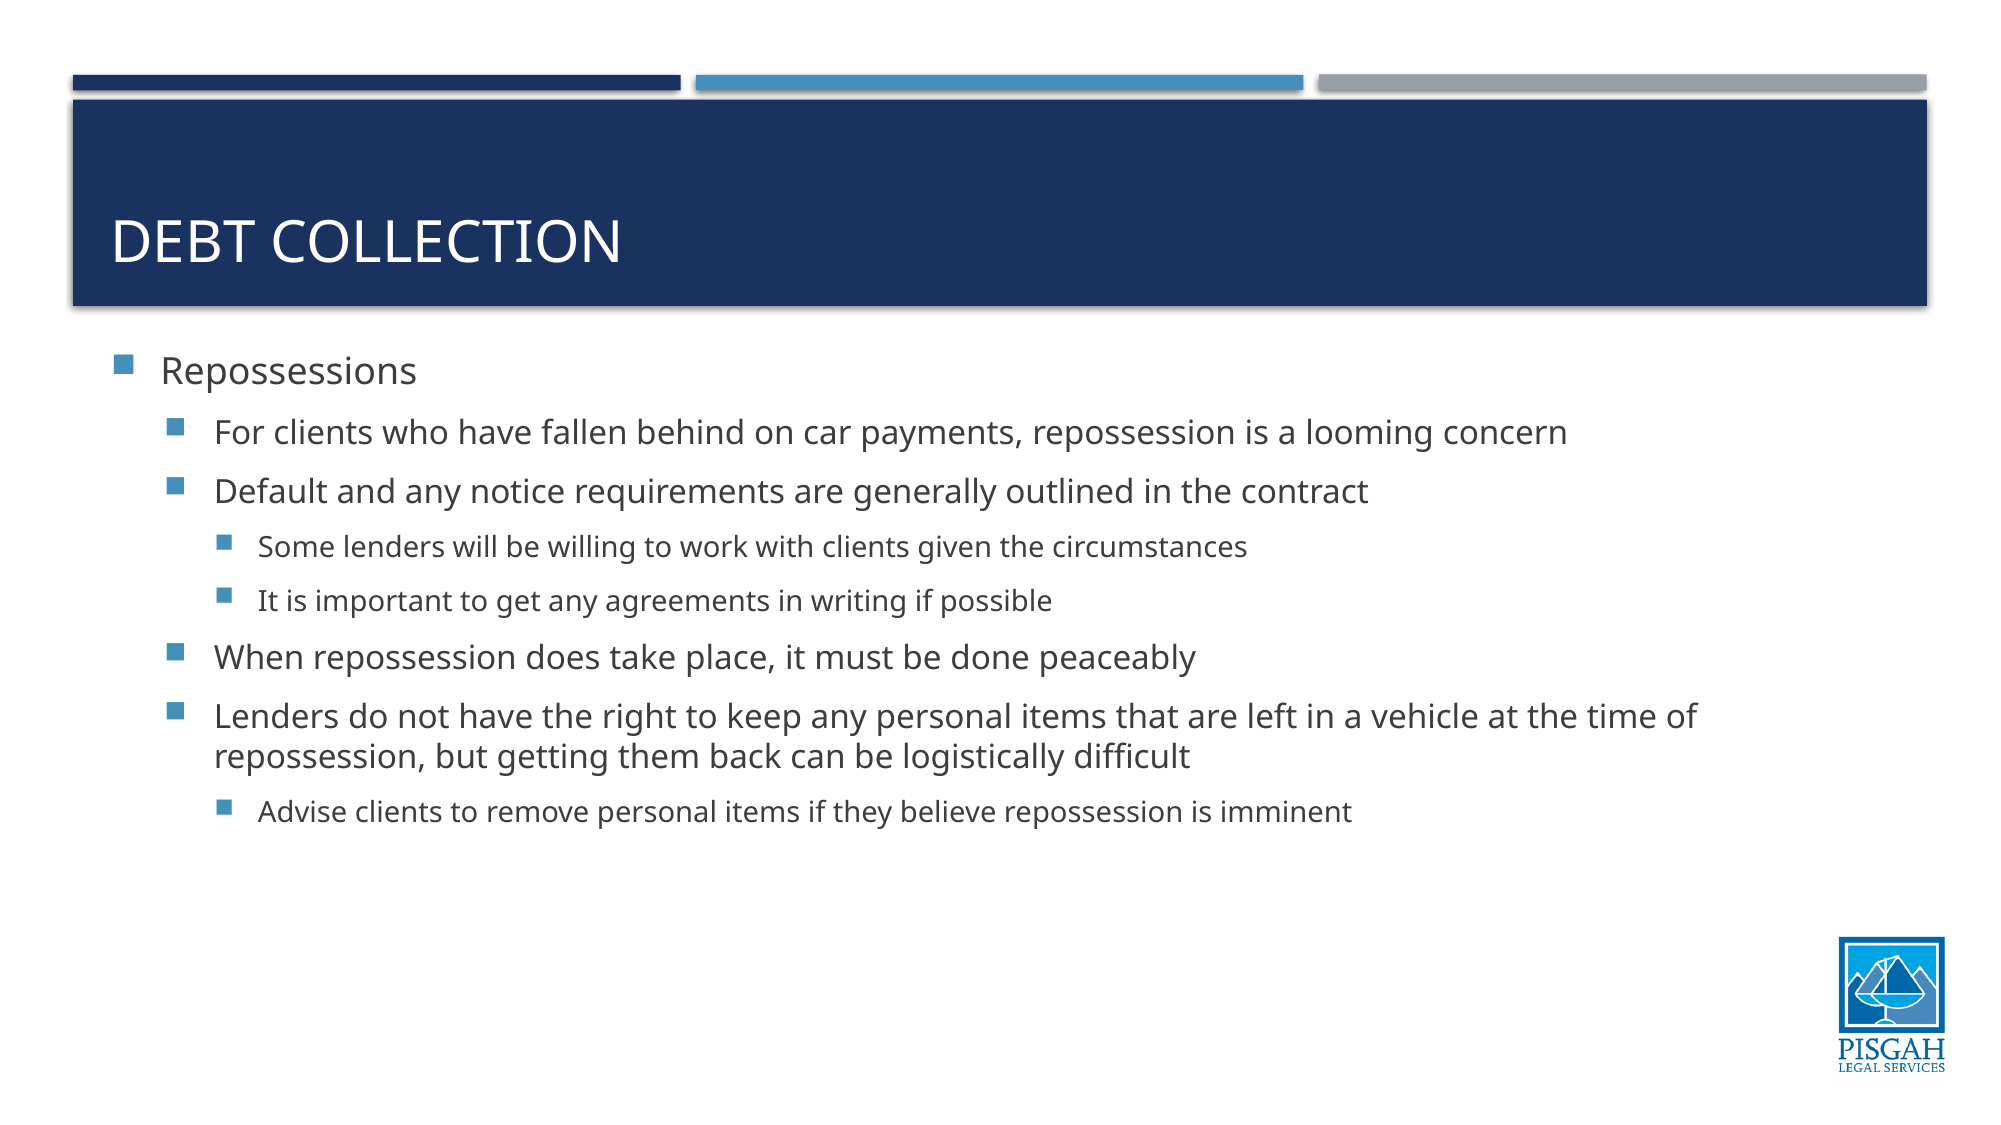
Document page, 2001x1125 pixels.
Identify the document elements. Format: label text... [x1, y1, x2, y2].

title Debt collection [95, 119, 1905, 282]
list Repossessions For clients who have fallen behind on car payments, repossession is a looming concern Default and any notice requirements are generally outlined in the contract Some lenders will be willing to work with clients given the circumstances It is important to get any agreements in writing if possible When repossession does take place, it must be done peaceably Lenders do not have the right to keep any personal items that are left in a vehicle at the time of repossession, but getting them back can be logistically difficult Advise clients to remove personal items if they believe repossession is imminent [95, 365, 1905, 962]
picture [1833, 932, 1951, 1084]
